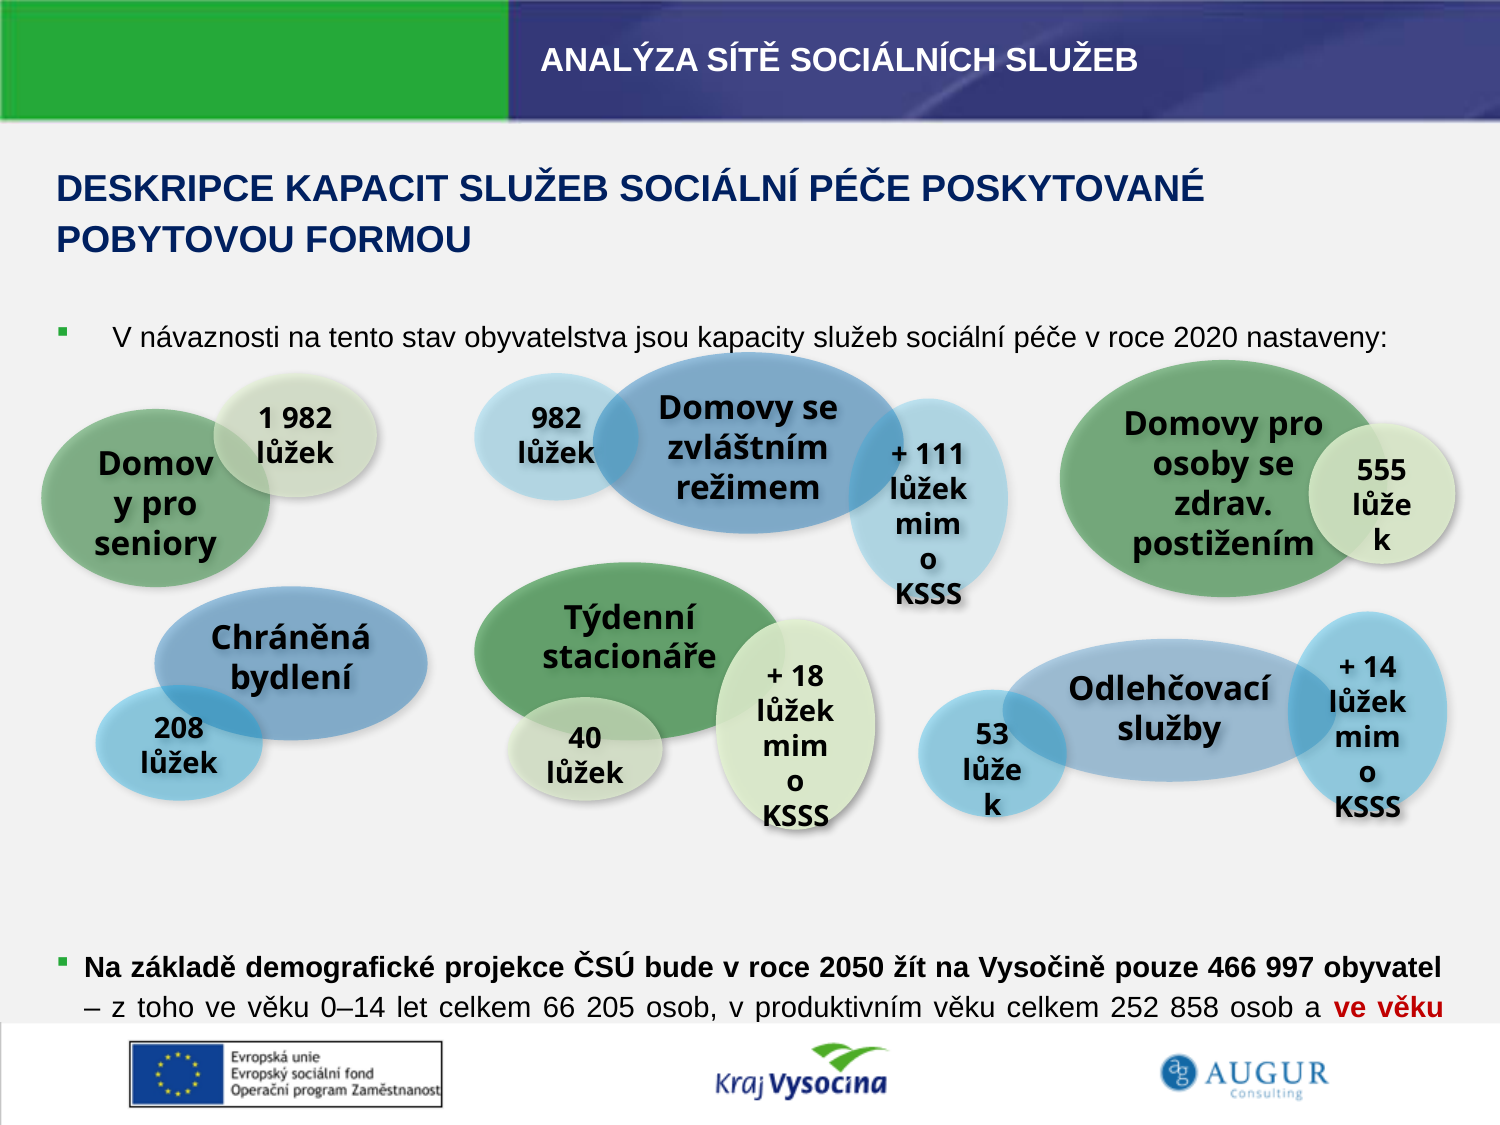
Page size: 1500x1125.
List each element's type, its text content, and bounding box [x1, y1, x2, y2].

text_box Odlehčovací služby [1010, 638, 1296, 782]
text_box Domovy pro seniory [41, 408, 270, 588]
text_box 982 lůžek [474, 373, 639, 501]
picture [0, 0, 1500, 124]
text_box 53 lůžek [918, 689, 1067, 818]
text_box + 111 lůžek mimo KSSS [848, 398, 1008, 599]
text_box Týdenní stacionáře [474, 562, 776, 738]
text_box 1 982 lůžek [213, 373, 377, 498]
text_box Chráněná bydlení [154, 586, 428, 741]
text_box + 14 lůžek mimo KSSS [1287, 611, 1448, 812]
text_box 40 lůžek [507, 697, 663, 801]
text_box Domovy se zvláštním režimem [618, 352, 892, 534]
text_box Deskripce kapacit služeb sociální péče poskytované pobytovou formou V návaznosti na tento stav obyvatelstva jsou kapacity služeb sociální péče v roce 2020 nastaveny: Na základě demografické projekce ČSÚ bude v roce 2050 žít na Vysočině pouze 466 997 obyvatel – z toho ve věku 0–14 let celkem 66 205 osob, v produktivním věku celkem 252 858 osob a ve věku nad 65 let celkem 147 934 osob. [41, 135, 1459, 1020]
picture [0, 1021, 1500, 1125]
text_box + 18 lůžek mimo KSSS [715, 619, 876, 830]
text_box Domovy pro osoby se zdrav. postižením [1059, 359, 1369, 598]
text_box 555 lůžek [1308, 423, 1456, 564]
text_box 208 lůžek [95, 685, 263, 801]
